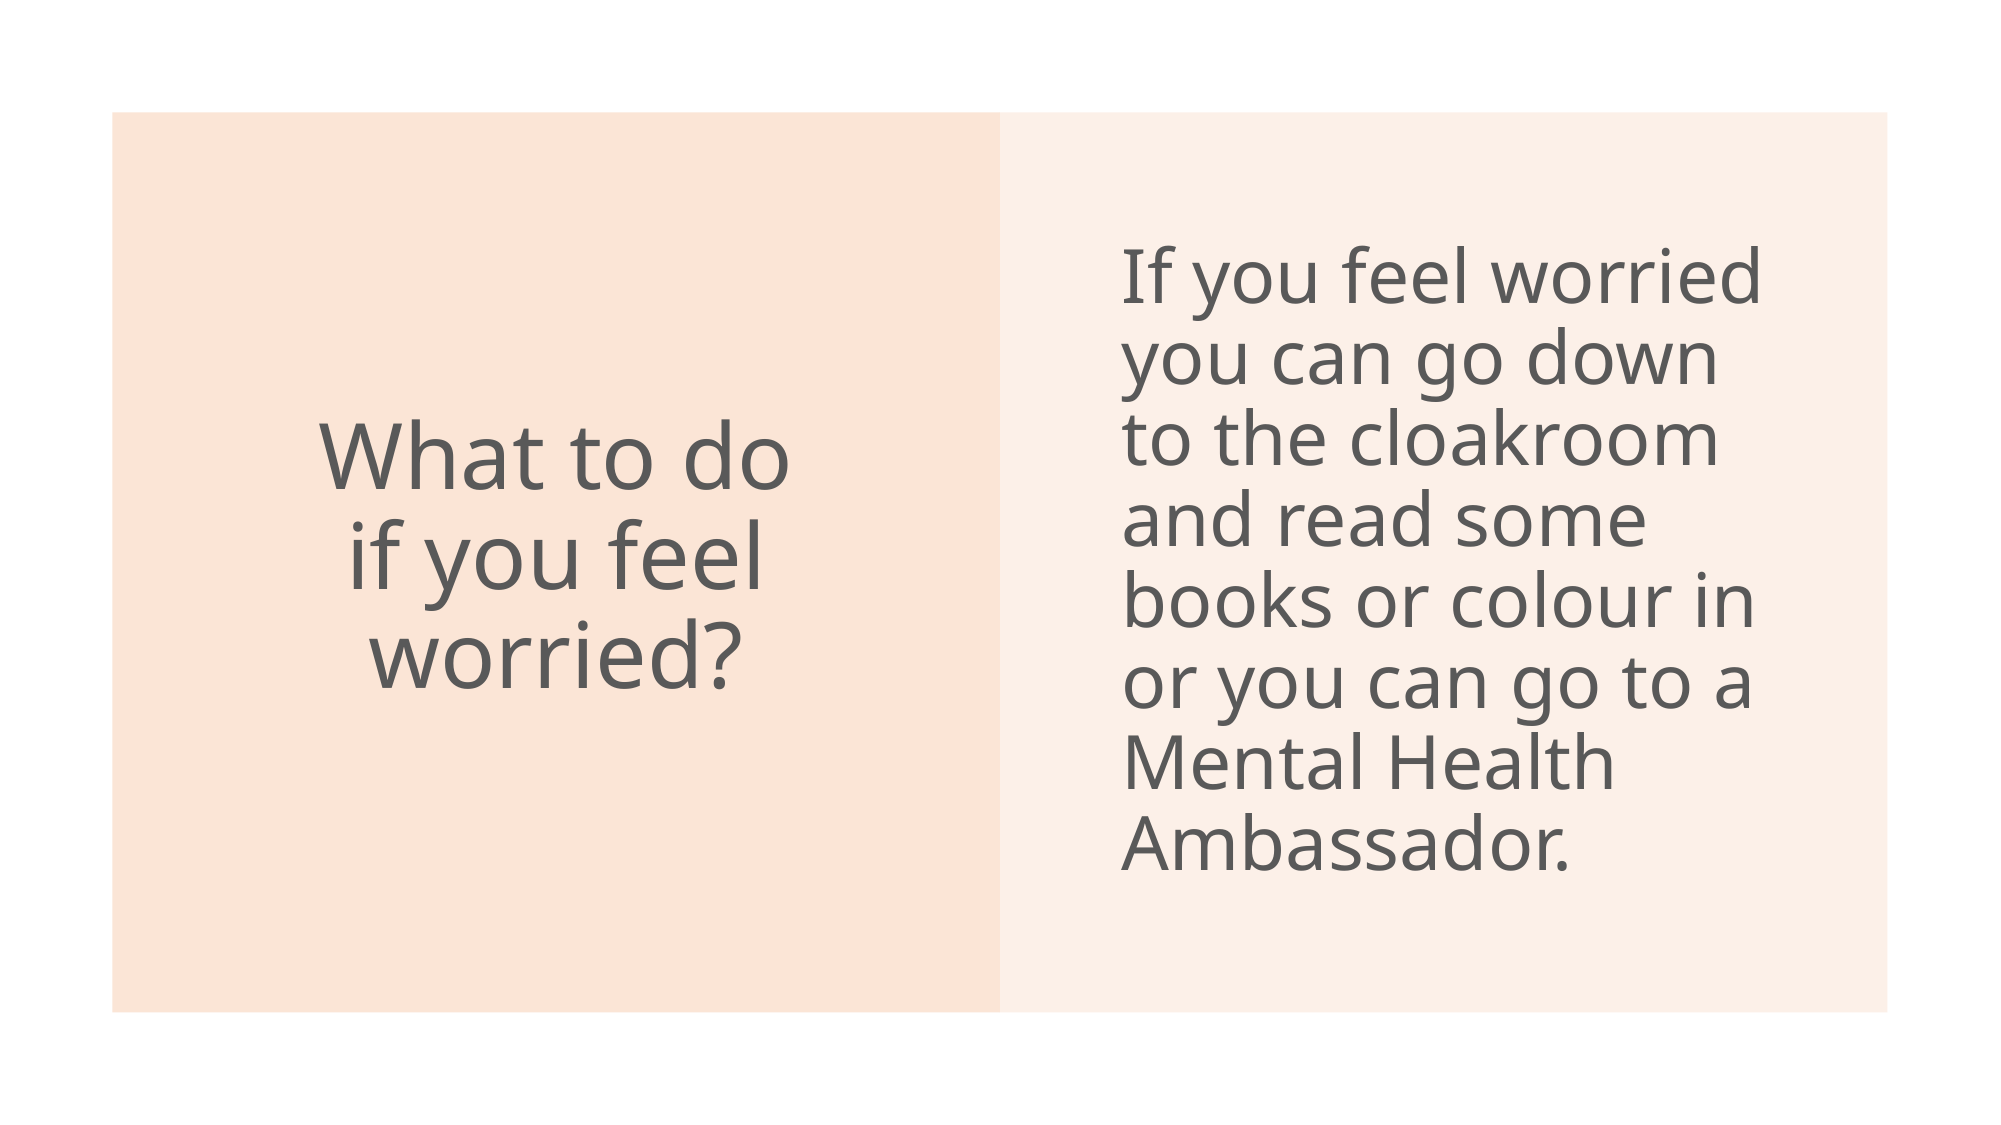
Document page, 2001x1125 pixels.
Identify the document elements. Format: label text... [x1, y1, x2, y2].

list If you feel worried you can go down to the cloakroom and read some books or colour in or you can go to a Mental Health Ambassador. [1106, 219, 1781, 906]
text_box [999, 111, 1888, 1013]
text_box [111, 111, 999, 1013]
text_box [0, 0, 2000, 1125]
title What to do if you feel worried? [267, 219, 845, 900]
